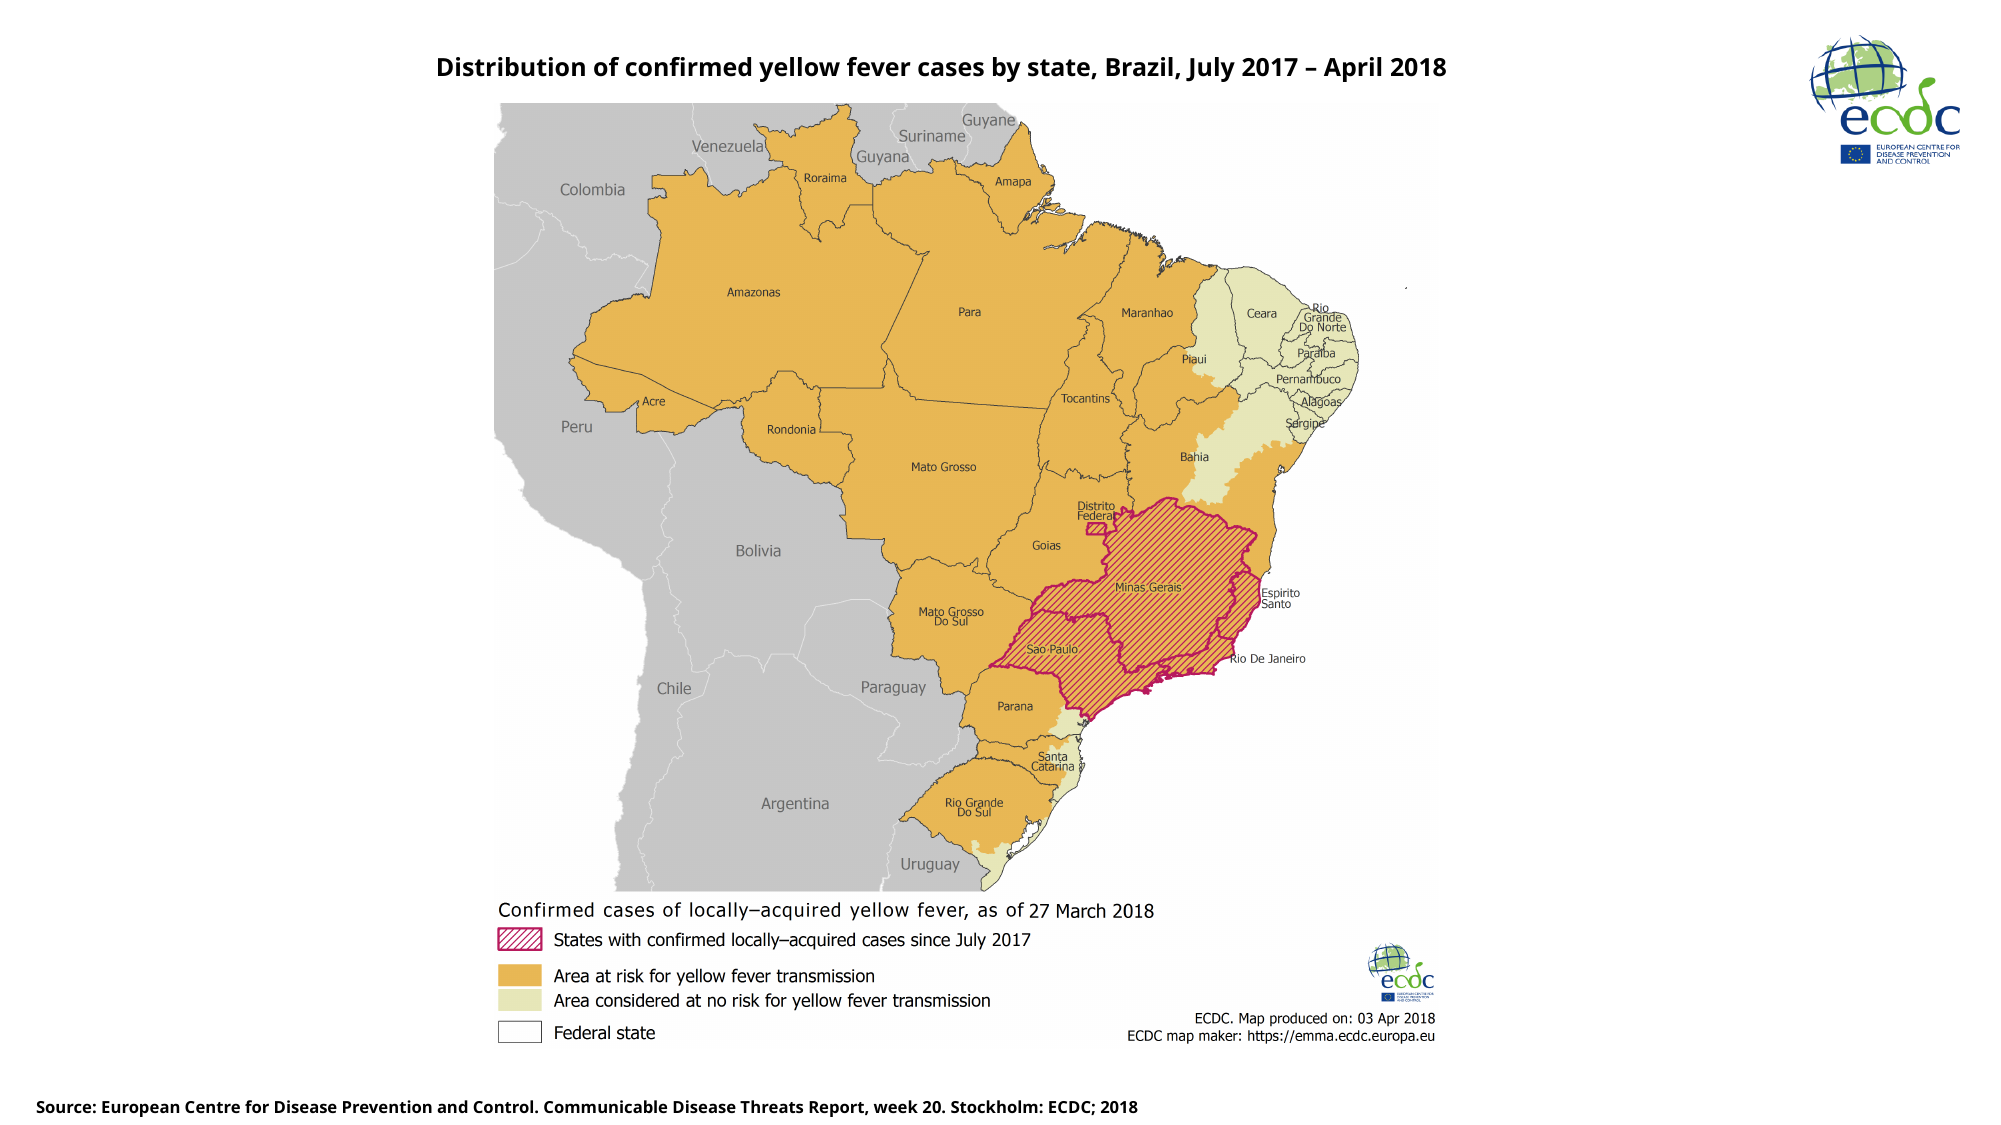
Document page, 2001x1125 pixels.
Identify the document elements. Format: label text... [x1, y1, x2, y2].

picture [494, 103, 1440, 1049]
picture [1809, 35, 1960, 164]
text_box Distribution of confirmed yellow fever cases by state, Brazil, July 2017 – April 2018 [421, 47, 1547, 89]
